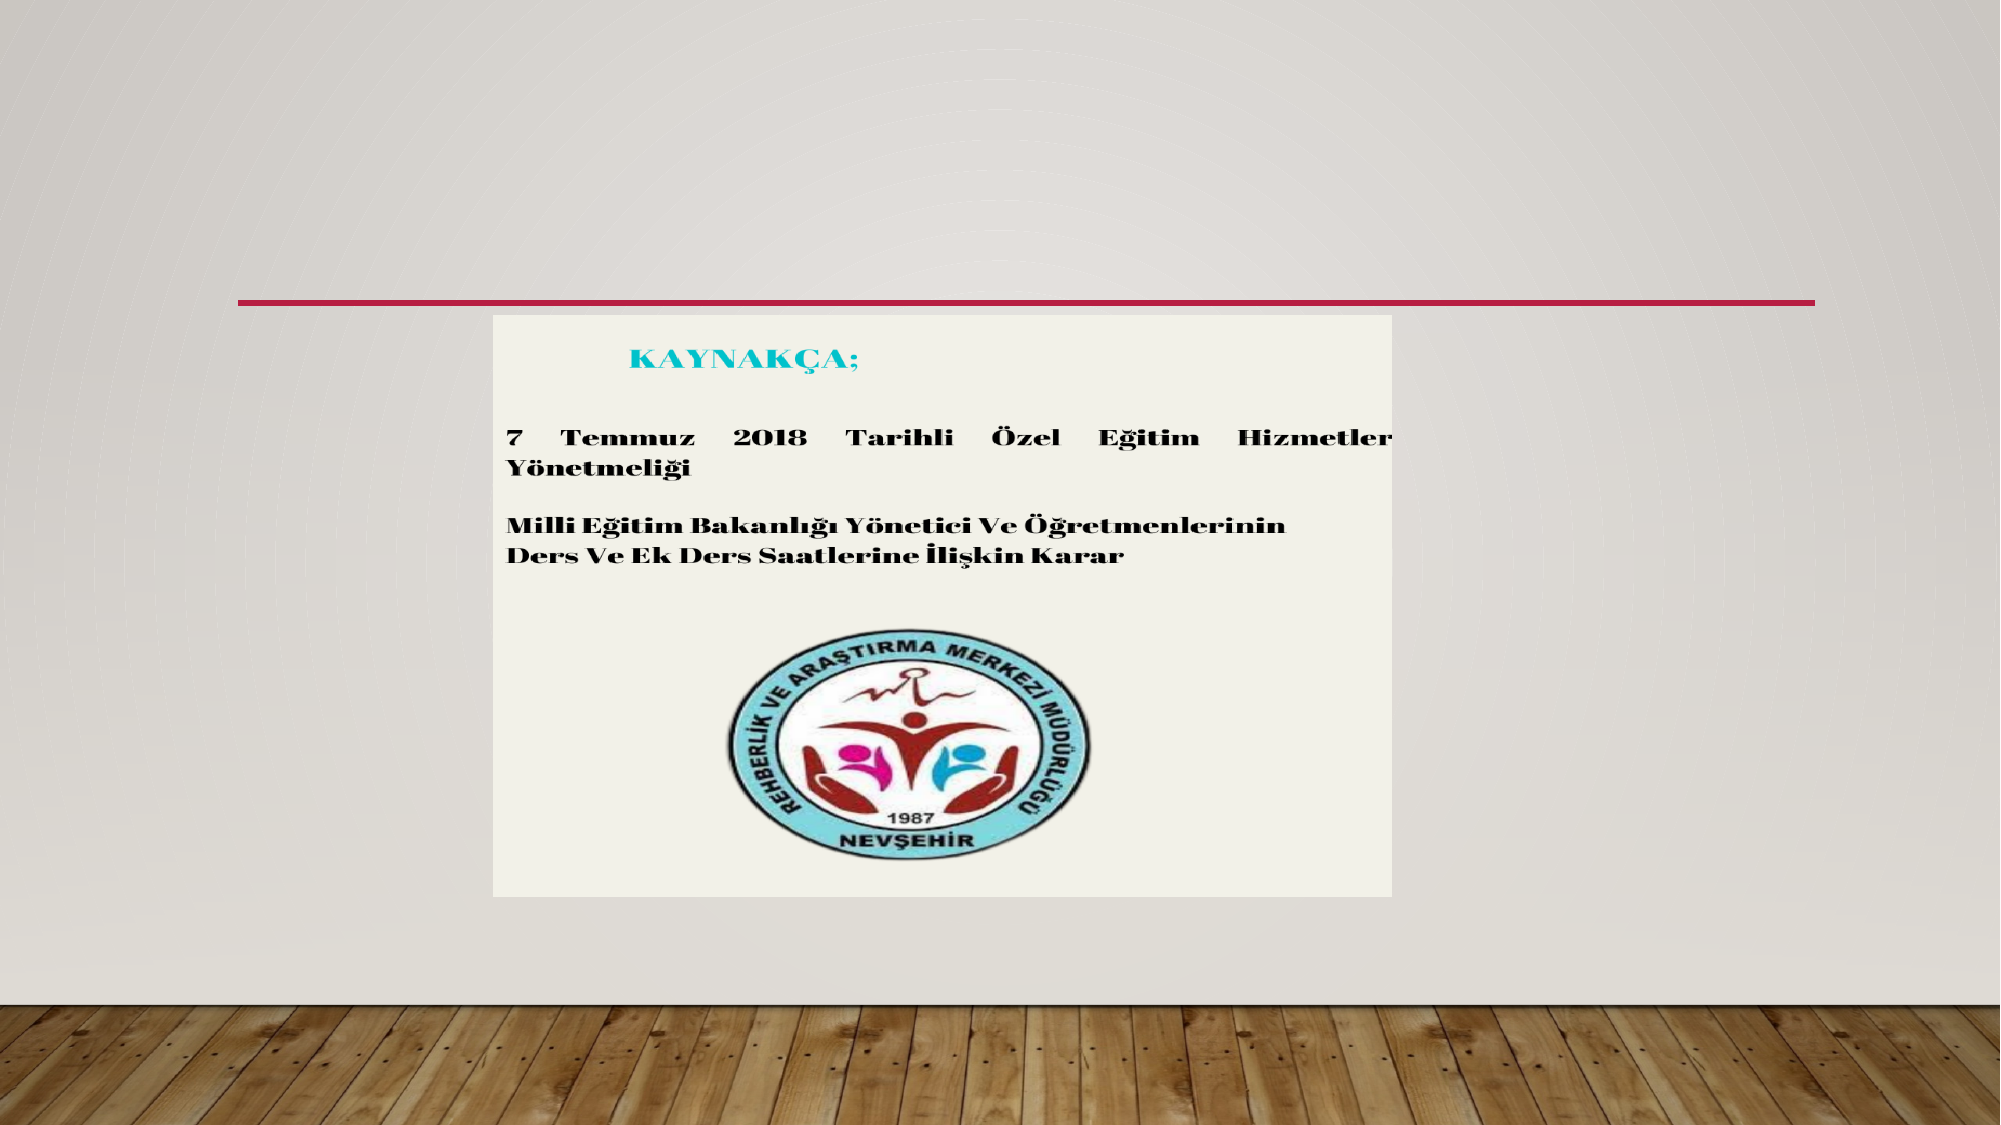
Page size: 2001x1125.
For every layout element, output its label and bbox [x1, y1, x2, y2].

list [492, 315, 1393, 897]
picture [0, 1005, 2000, 1125]
